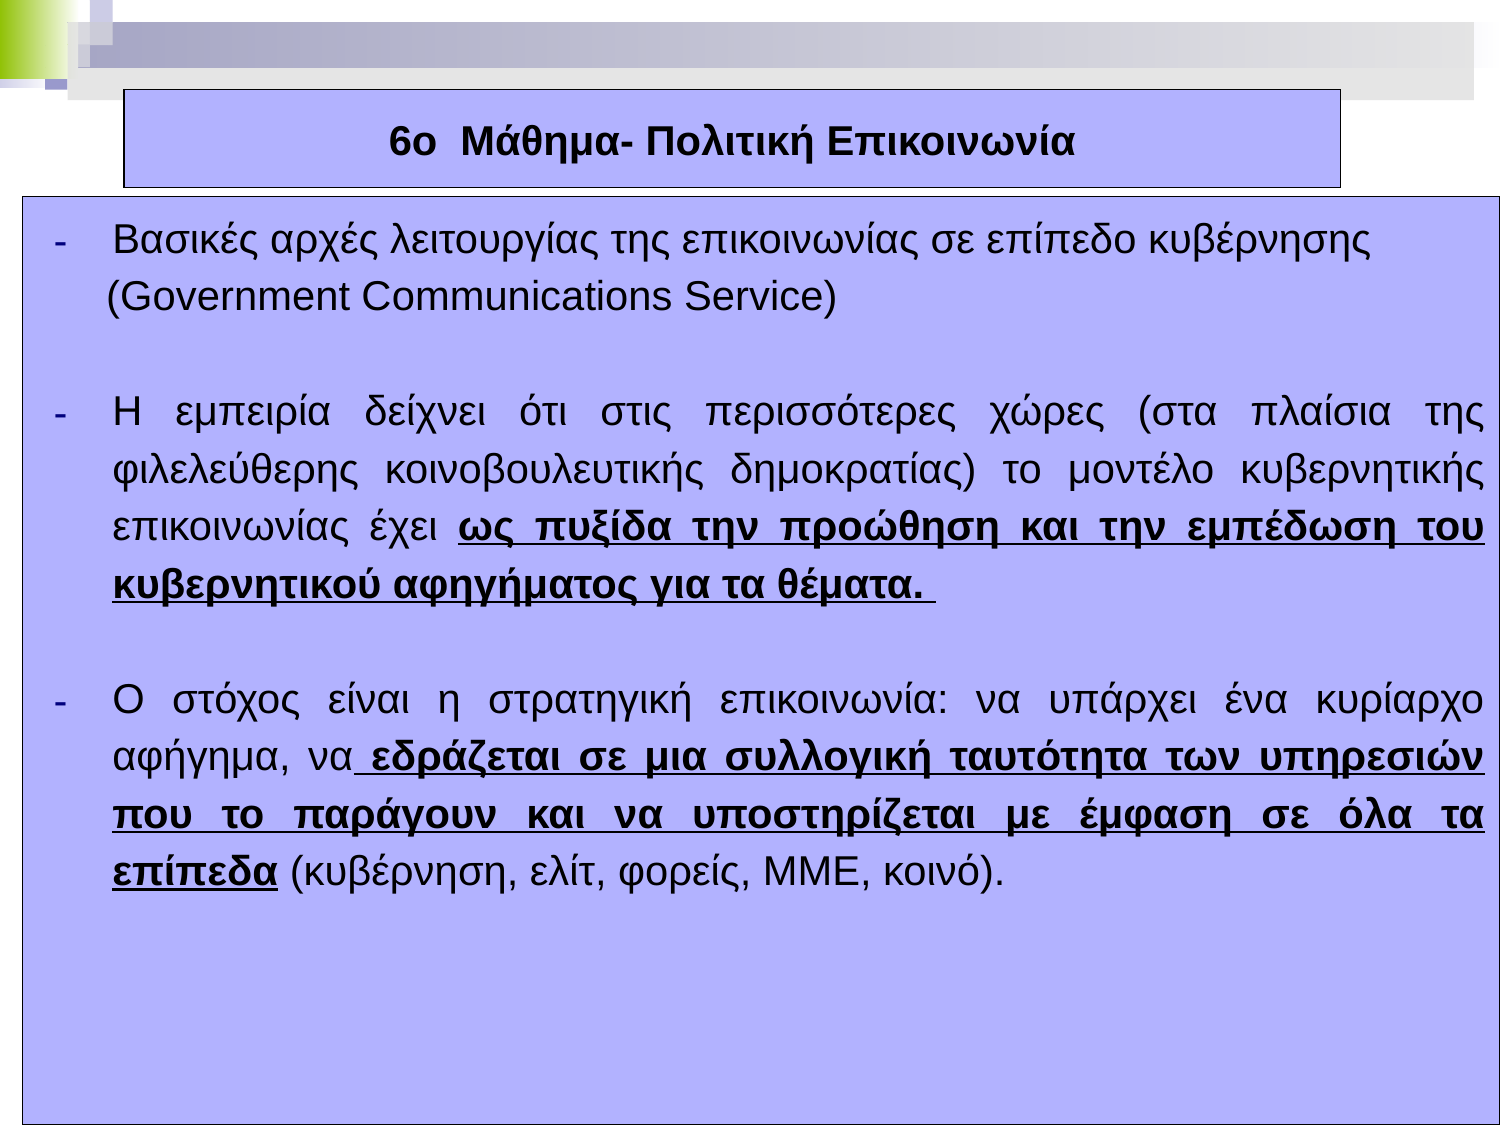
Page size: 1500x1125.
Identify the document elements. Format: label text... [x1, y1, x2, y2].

list Βασικές αρχές λειτουργίας της επικοινωνίας σε επίπεδο κυβέρνησης (Government Communications Service) Η εμπειρία δείχνει ότι στις περισσότερες χώρες (στα πλαίσια της φιλελεύθερης κοινοβουλευτικής δημοκρατίας) το μοντέλο κυβερνητικής επικοινωνίας έχει ως πυξίδα την προώθηση και την εμπέδωση του κυβερνητικού αφηγήματος για τα θέματα. Ο στόχος είναι η στρατηγική επικοινωνία: να υπάρχει ένα κυρίαρχο αφήγημα, να εδράζεται σε μια συλλογική ταυτότητα των υπηρεσιών που το παράγουν και να υποστηρίζεται με έμφαση σε όλα τα επίπεδα (κυβέρνηση, ελίτ, φορείς, ΜΜΕ, κοινό). [22, 196, 1500, 1125]
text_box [0, 0, 1475, 101]
title 6ο Μάθημα- Πολιτική Επικοινωνία [123, 110, 1341, 188]
